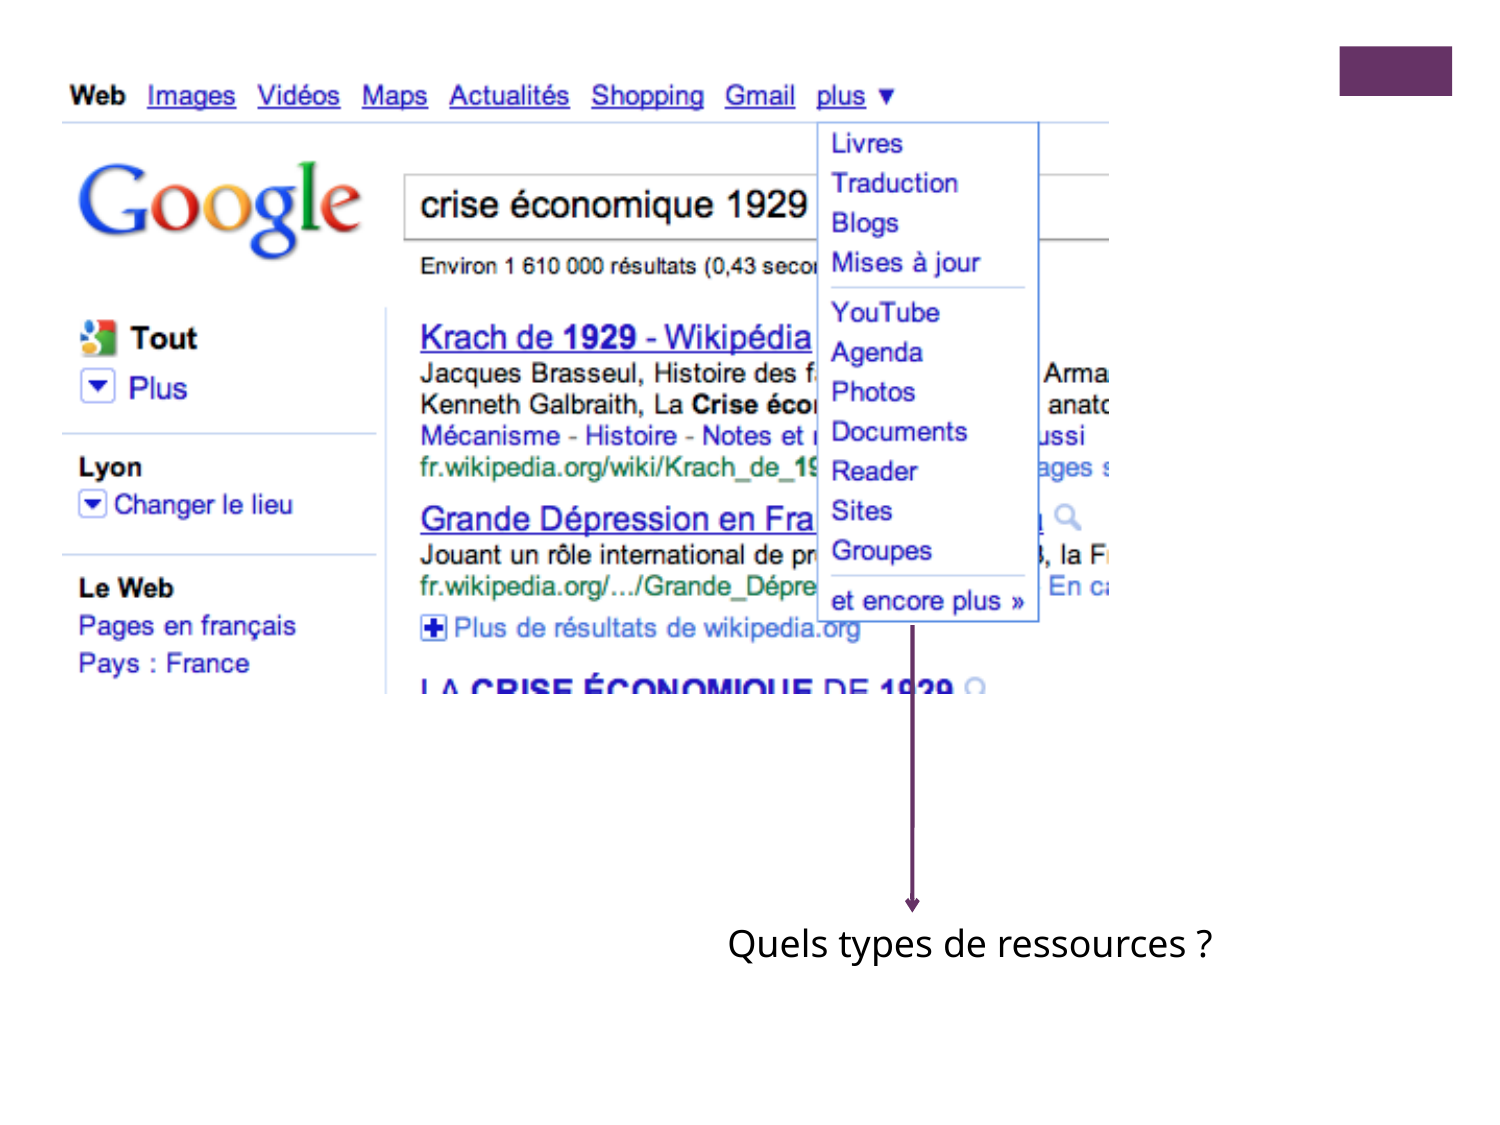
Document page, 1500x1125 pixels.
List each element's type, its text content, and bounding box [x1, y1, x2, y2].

picture [61, 74, 1109, 695]
text_box Quels types de ressources ? [712, 912, 1338, 973]
